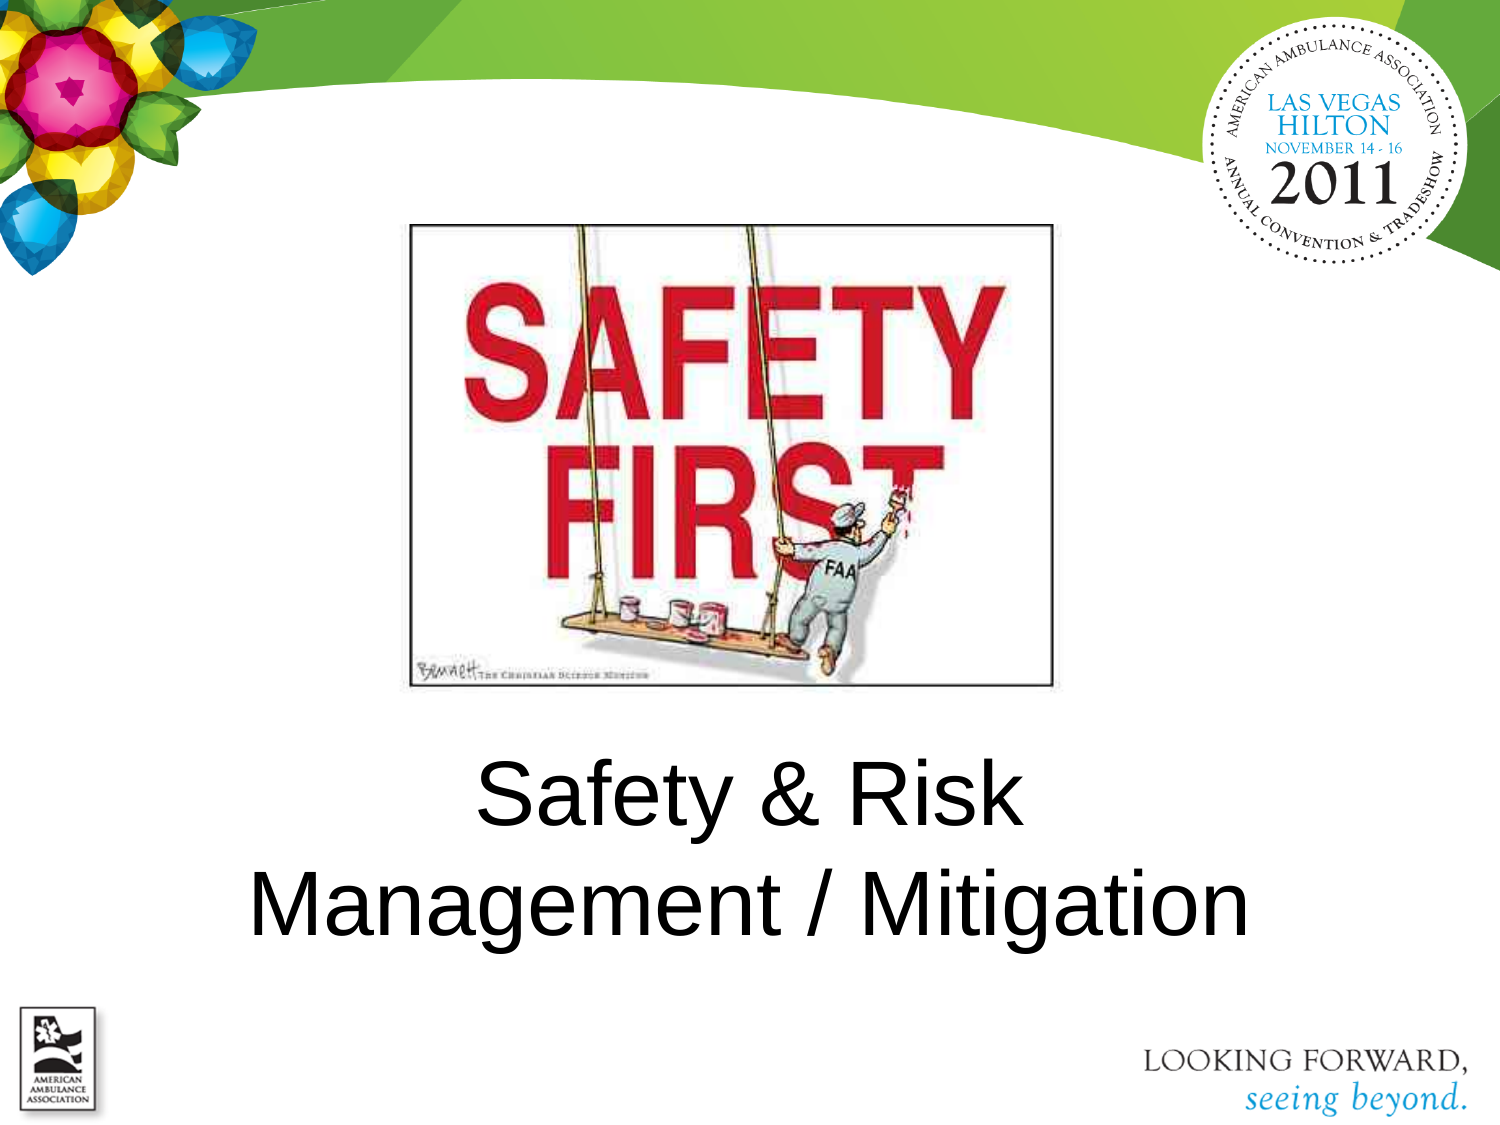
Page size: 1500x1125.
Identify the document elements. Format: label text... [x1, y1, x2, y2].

picture [0, 0, 1500, 1125]
title Safety & Risk Management / Mitigation [74, 749, 1426, 938]
